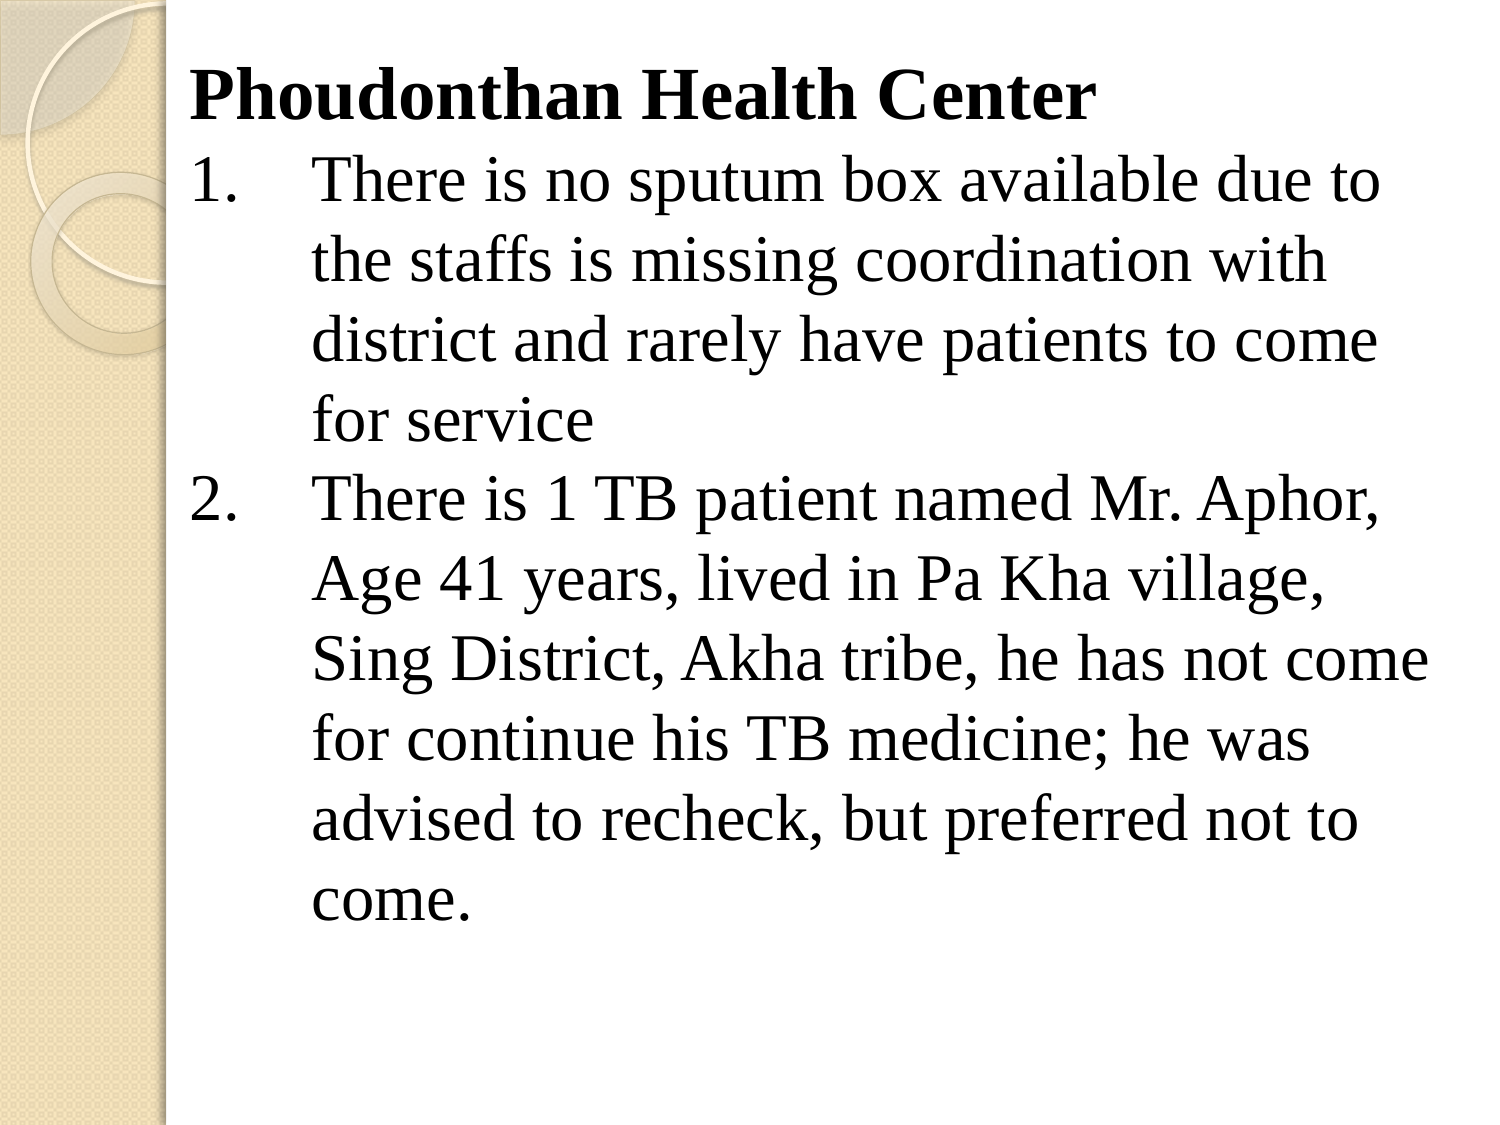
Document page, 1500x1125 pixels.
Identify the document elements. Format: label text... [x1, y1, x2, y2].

text_box Phoudonthan Health Center There is no sputum box available due to the staffs is missing coordination with district and rarely have patients to come for service There is 1 TB patient named Mr. Aphor, Age 41 years, lived in Pa Kha village, Sing District, Akha tribe, he has not come for continue his TB medicine; he was advised to recheck, but preferred not to come. [174, 37, 1475, 1032]
